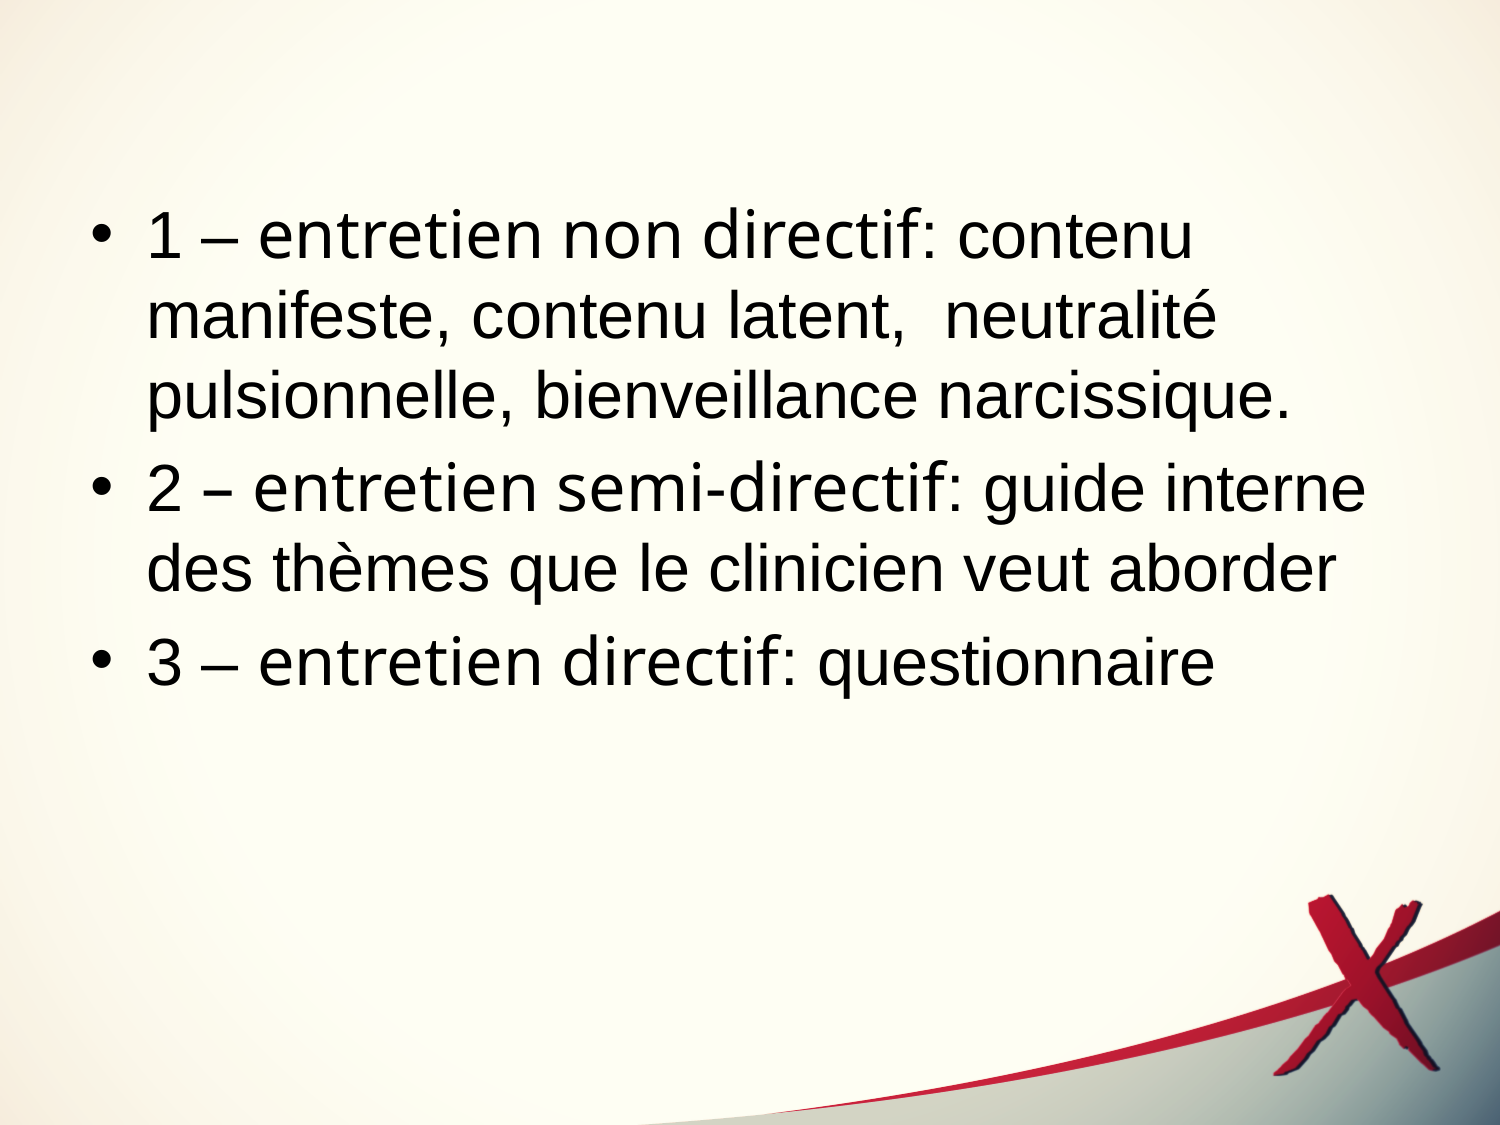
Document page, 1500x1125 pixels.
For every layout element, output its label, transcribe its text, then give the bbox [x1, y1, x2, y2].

list 1 – entretien non directif: contenu manifeste, contenu latent, neutralité pulsionnelle, bienveillance narcissique. 2 – entretien semi-directif: guide interne des thèmes que le clinicien veut aborder 3 – entretien directif: questionnaire [75, 184, 1425, 927]
picture [0, 0, 1500, 1125]
